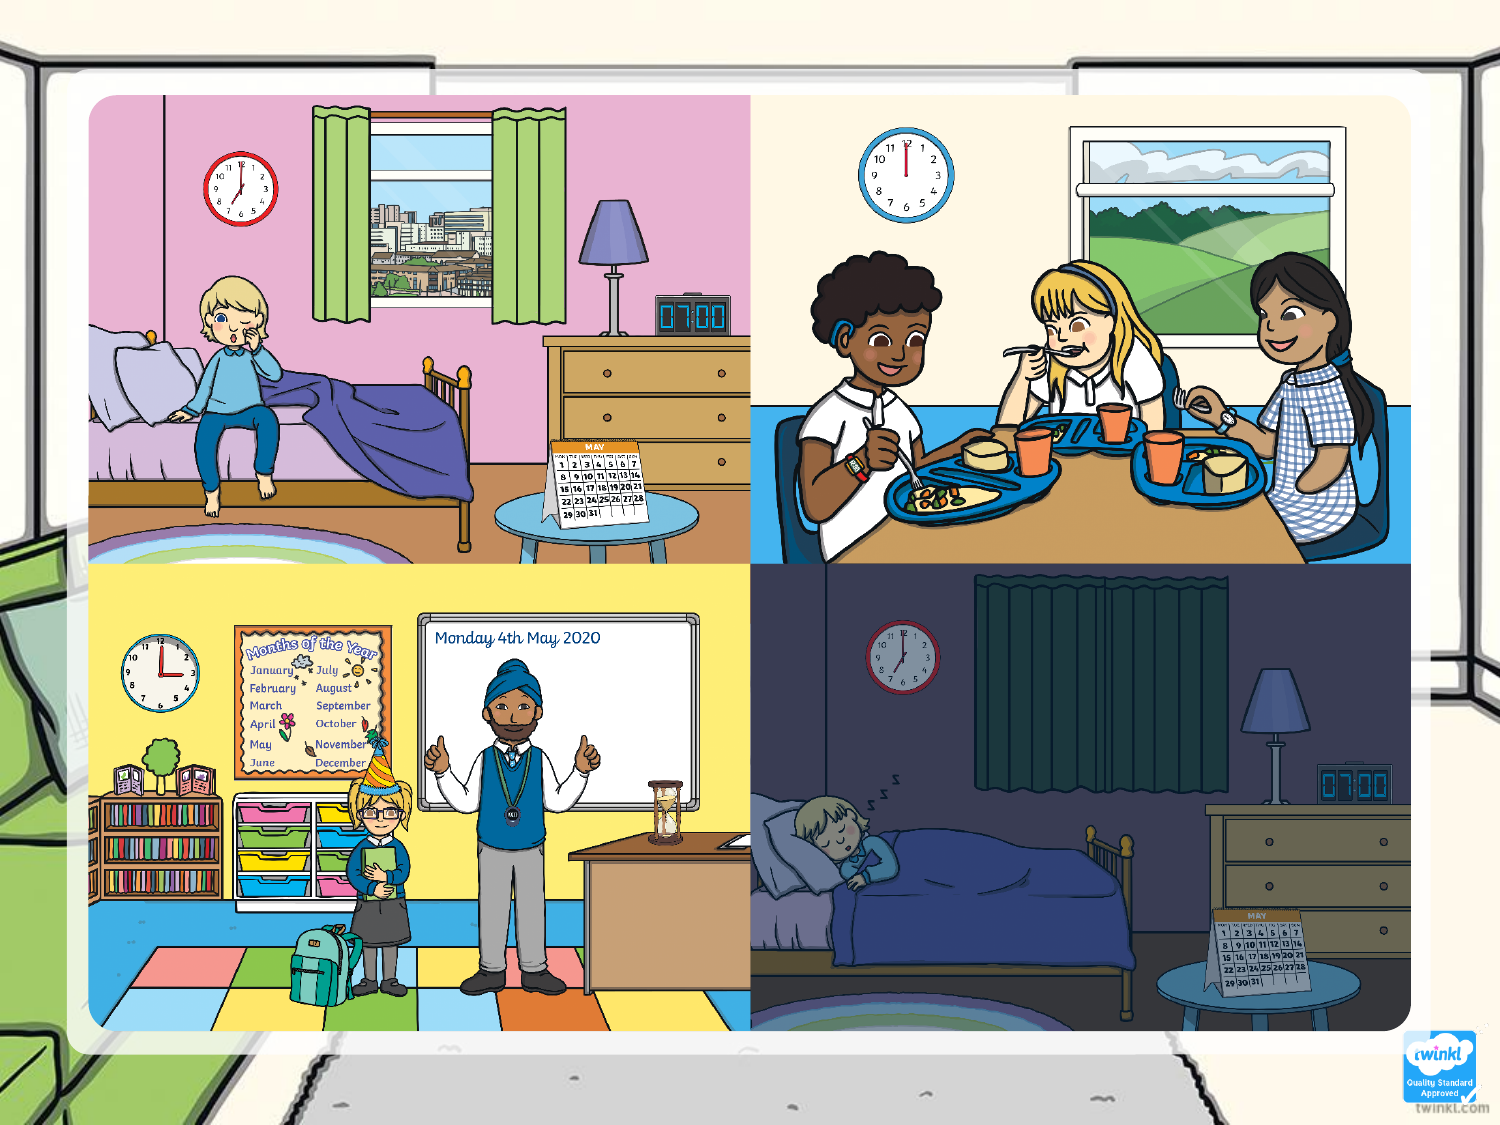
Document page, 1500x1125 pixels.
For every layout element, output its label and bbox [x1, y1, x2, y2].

text_box [64, 67, 1433, 1057]
picture [0, 0, 1500, 1125]
